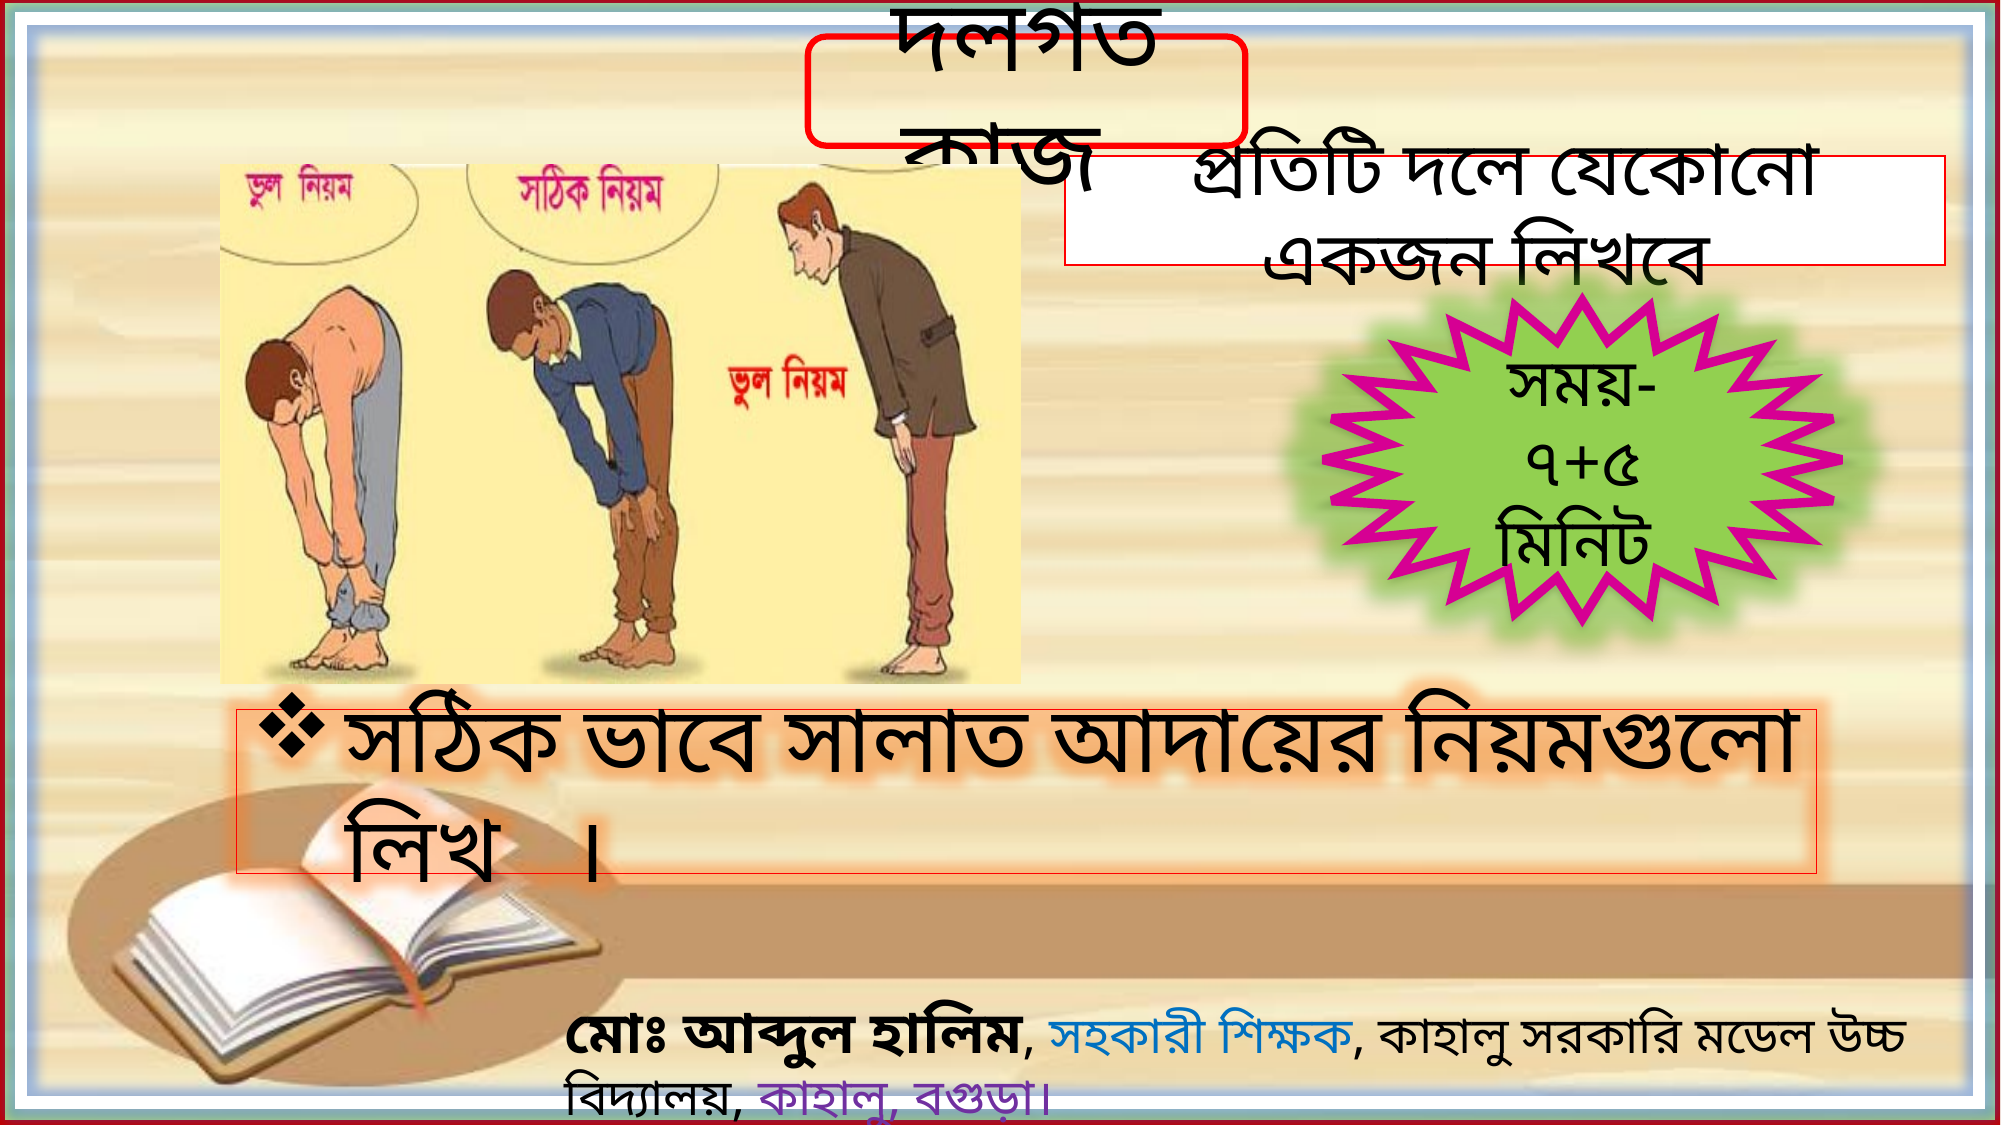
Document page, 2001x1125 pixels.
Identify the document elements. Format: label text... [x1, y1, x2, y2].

picture [36, 34, 1967, 1090]
text_box সময়-৭+৫ মিনিট [1322, 298, 1842, 621]
text_box সঠিক ভাবে সালাত আদায়ের নিয়মগুলো লিখ । [236, 709, 1817, 874]
text_box প্রতিটি দলে যেকোনো একজন লিখবে [1064, 155, 1946, 266]
text_box দলগত কাজ [806, 35, 1247, 147]
